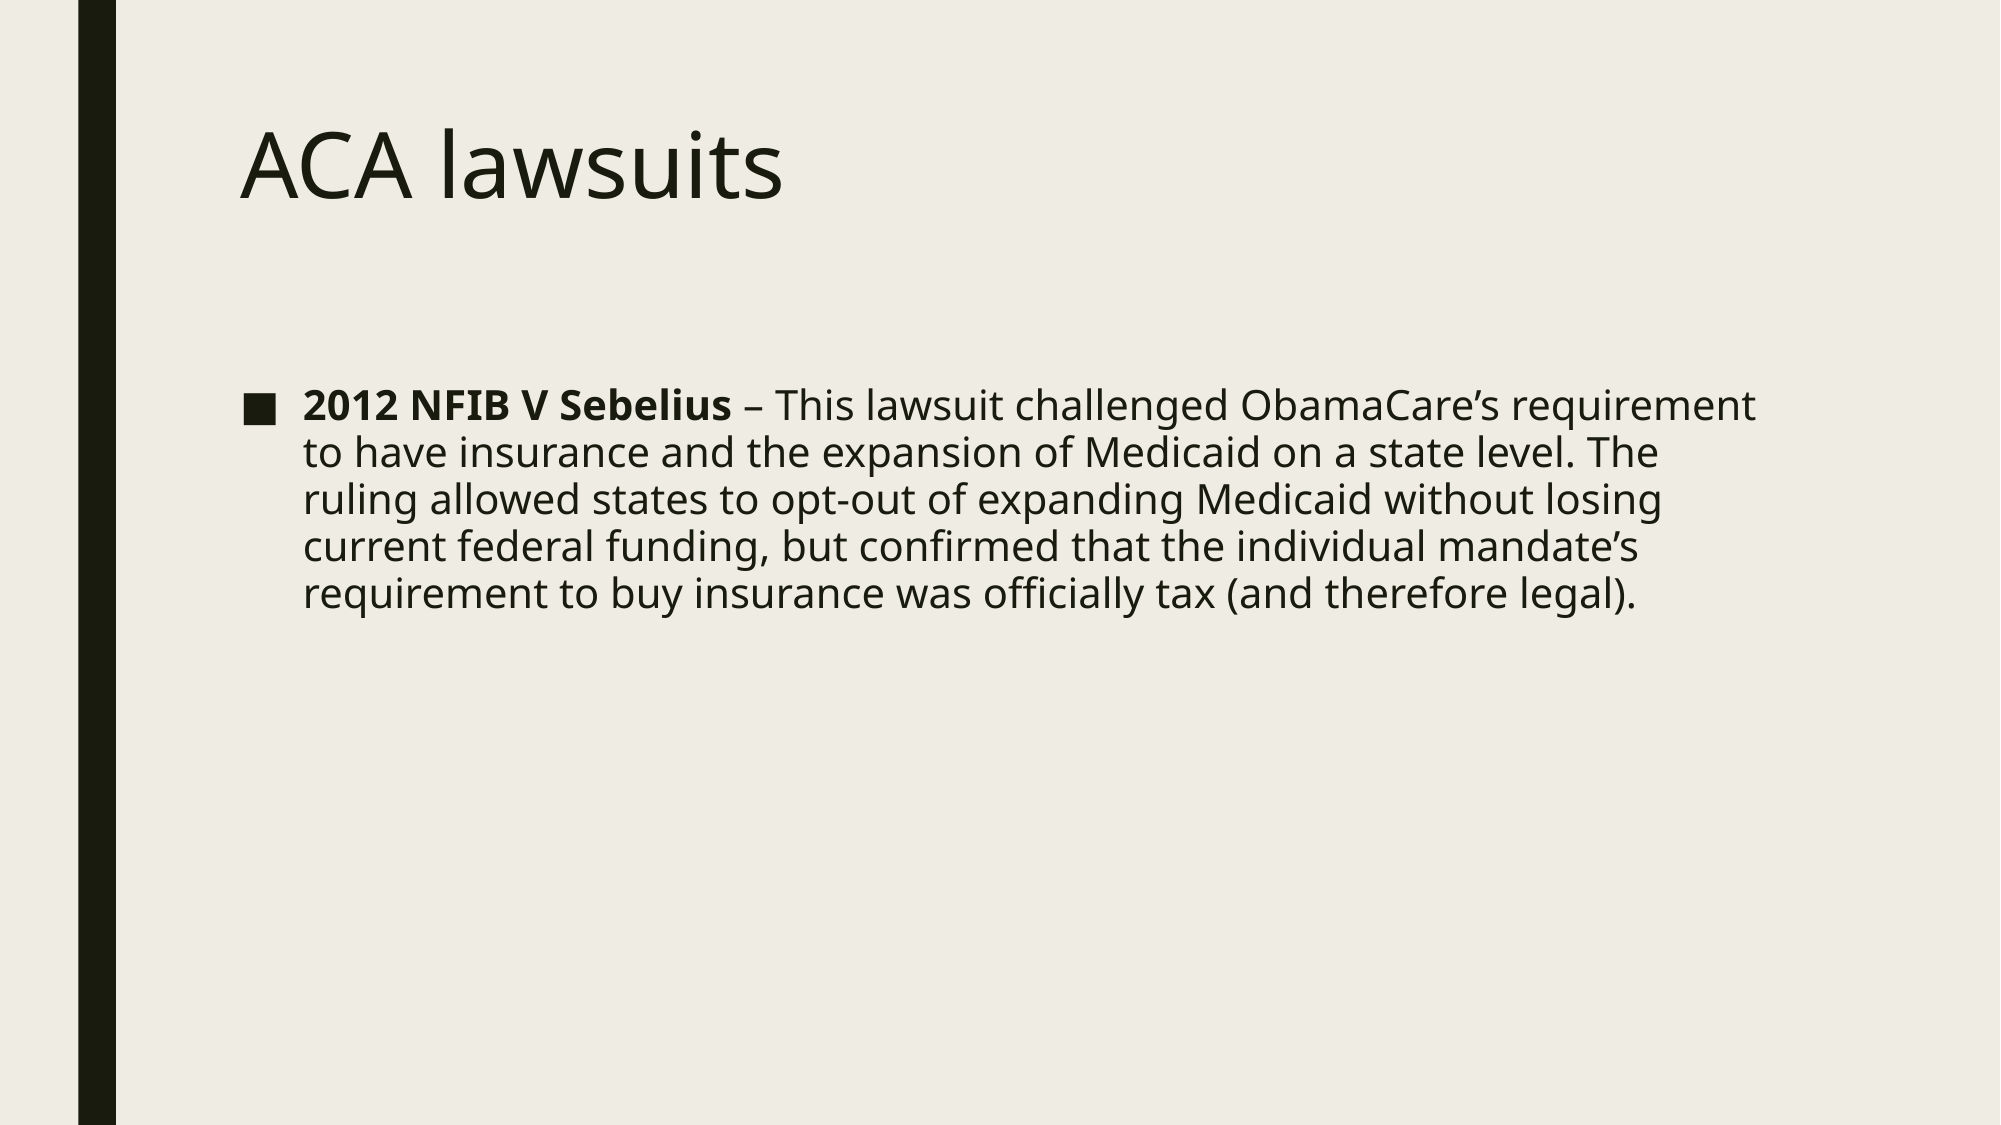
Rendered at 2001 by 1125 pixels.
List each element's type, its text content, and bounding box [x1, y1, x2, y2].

title ACA lawsuits [225, 112, 1800, 357]
list 2012 NFIB V Sebelius – This lawsuit challenged ObamaCare’s requirement to have insurance and the expansion of Medicaid on a state level. The ruling allowed states to opt-out of expanding Medicaid without losing current federal funding, but confirmed that the individual mandate’s requirement to buy insurance was officially tax (and therefore legal). [225, 375, 1800, 963]
